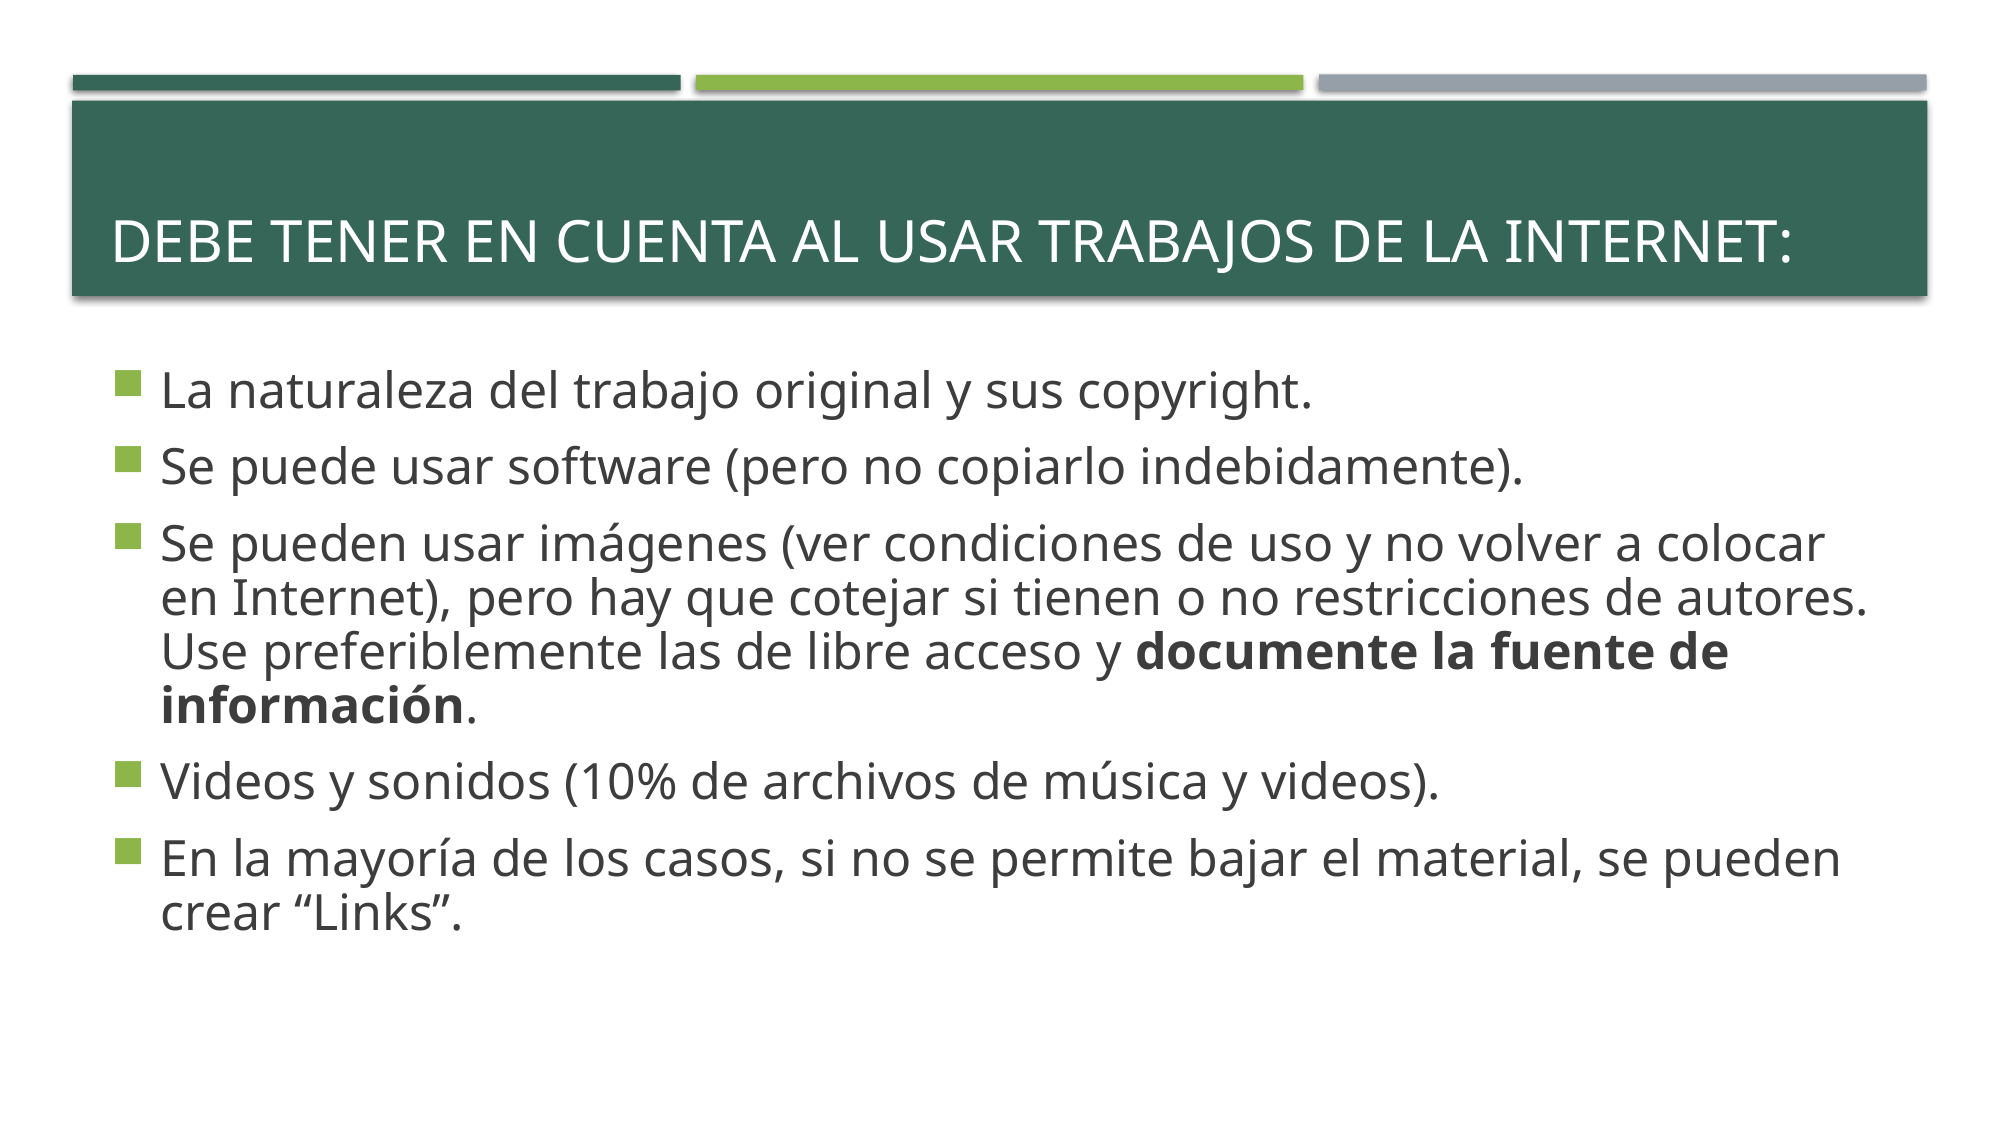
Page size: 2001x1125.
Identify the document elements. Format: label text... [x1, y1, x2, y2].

list La naturaleza del trabajo original y sus copyright. Se puede usar software (pero no copiarlo indebidamente). Se pueden usar imágenes (ver condiciones de uso y no volver a colocar en Internet), pero hay que cotejar si tienen o no restricciones de autores. Use preferiblemente las de libre acceso y documente la fuente de información. Videos y sonidos (10% de archivos de música y videos). En la mayoría de los casos, si no se permite bajar el material, se pueden crear “Links”. [95, 357, 1905, 962]
title debe tener en cuenta al usar trabajos de la internet: [95, 115, 1905, 282]
